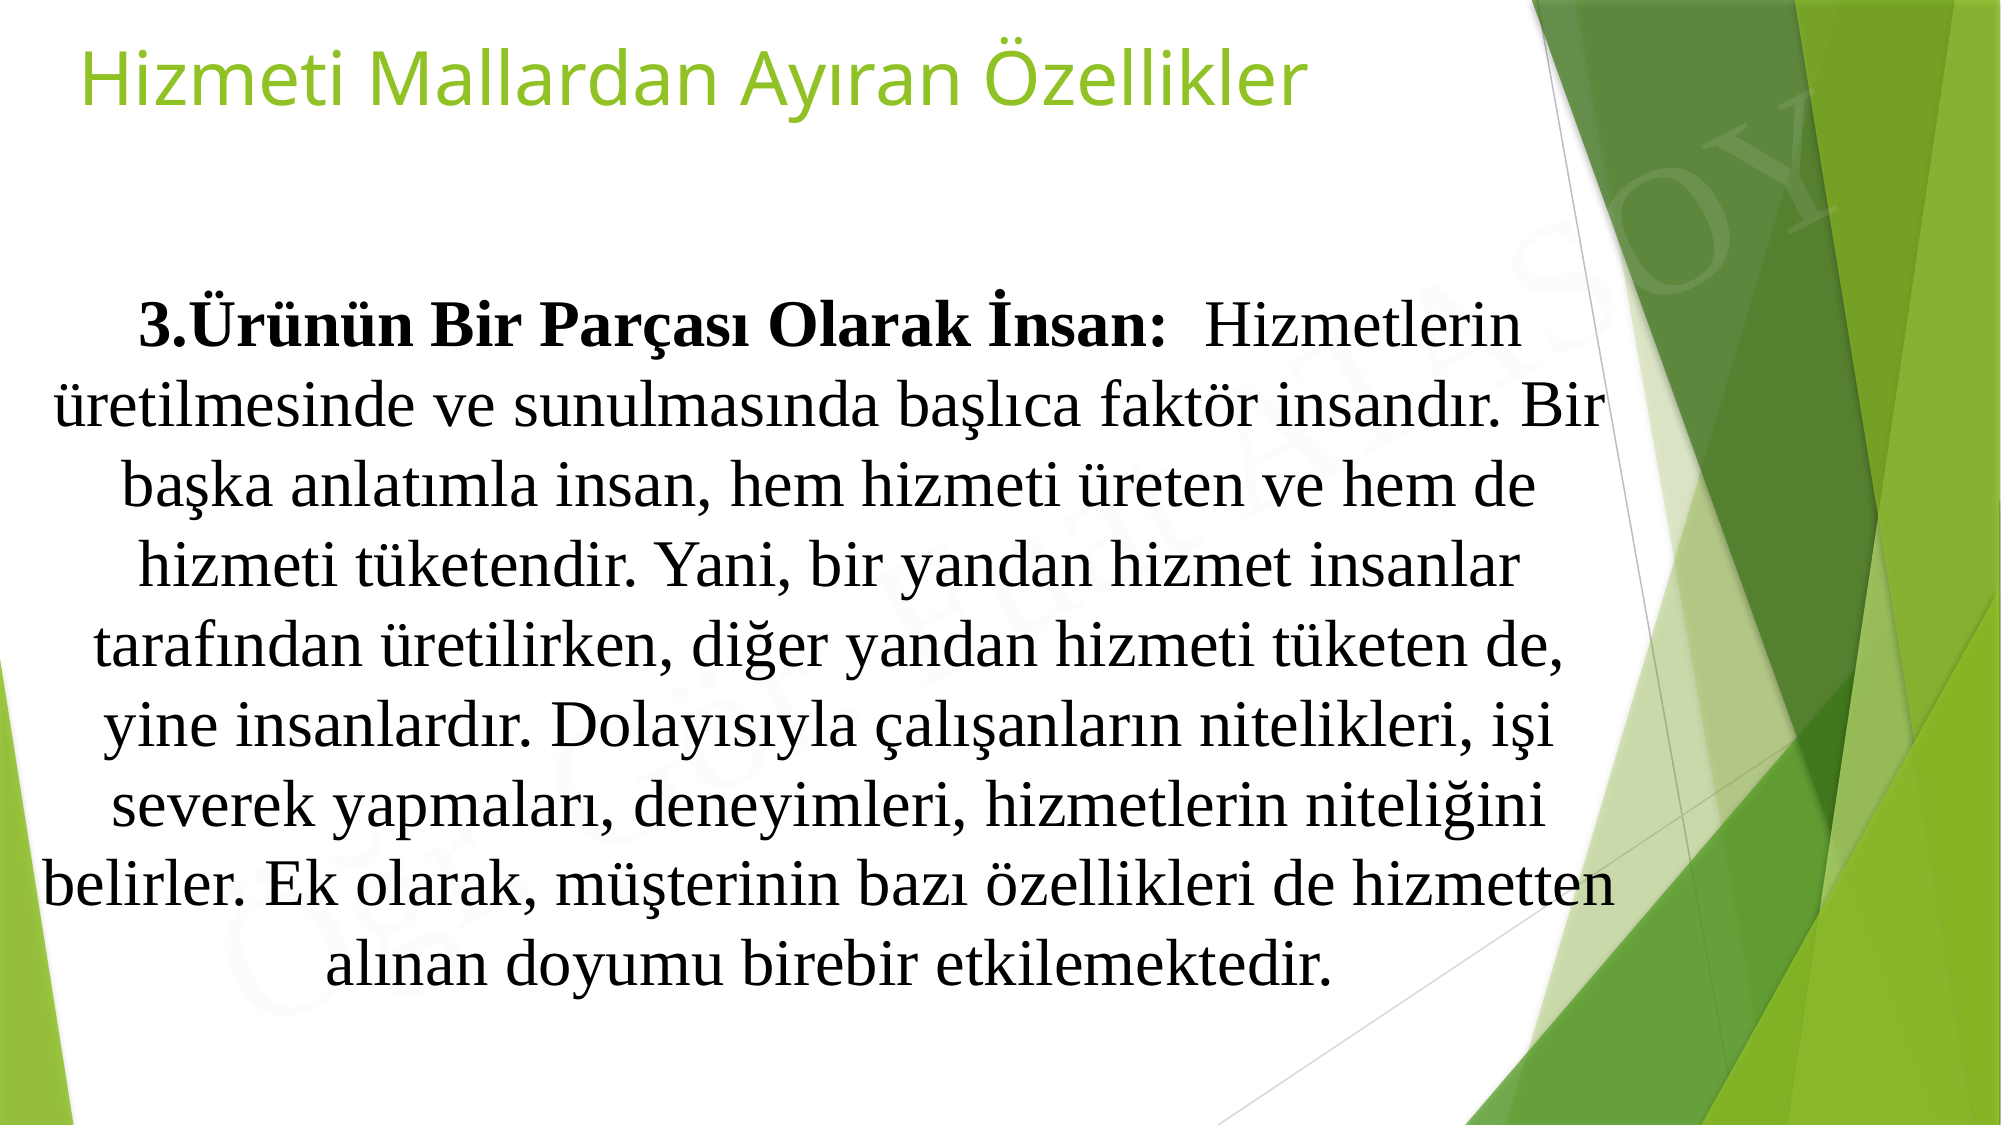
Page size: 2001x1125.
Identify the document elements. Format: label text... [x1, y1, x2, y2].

title Hizmeti Mallardan Ayıran Özellikler [63, 23, 1474, 240]
text_box 3.Ürünün Bir Parçası Olarak İnsan: Hizmetlerin üretilmesinde ve sunulmasında başlıca faktör insandır. Bir başka anlatımla insan, hem hizmeti üreten ve hem de hizmeti tüketendir. Yani, bir yandan hizmet insanlar tarafından üretilirken, diğer yandan hizmeti tüketen de, yine insanlardır. Dolayısıyla çalışanların nitelikleri, işi severek yapmaları, deneyimleri, hizmetlerin niteliğini belirler. Ek olarak, müşterinin bazı özellikleri de hizmetten alınan doyumu birebir etkilemektedir. [21, 272, 1640, 1007]
